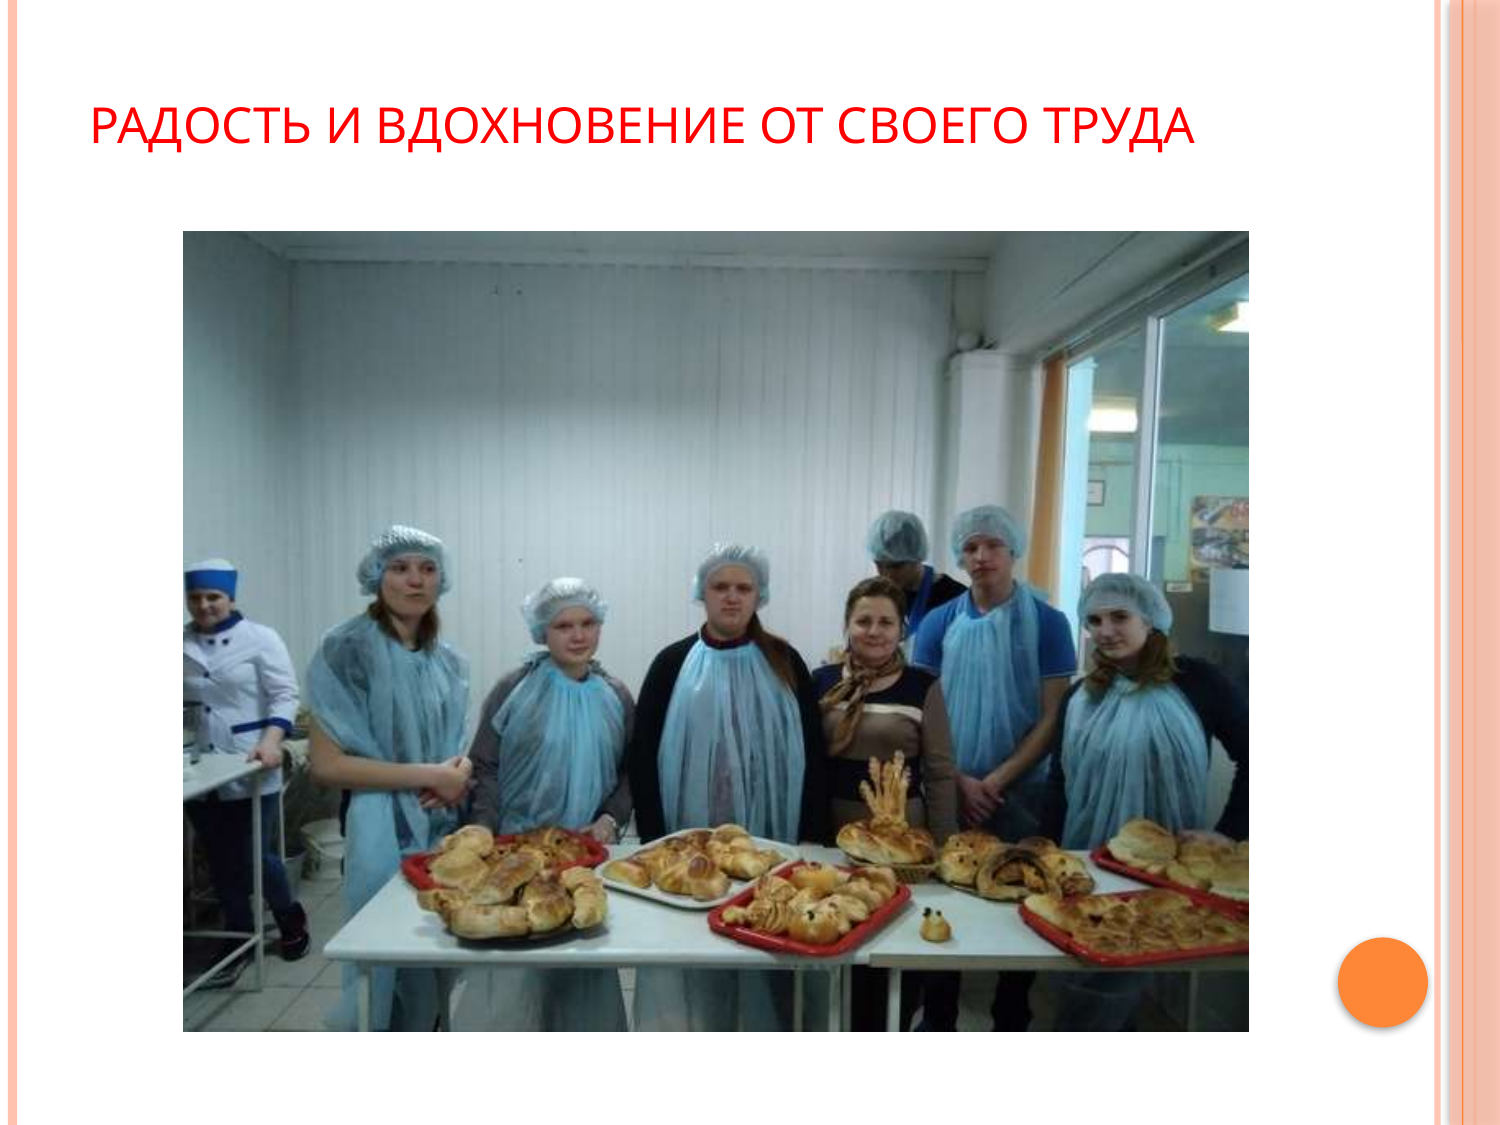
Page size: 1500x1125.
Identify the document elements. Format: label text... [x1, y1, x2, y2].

title Радость и вдохновение от своего труда [75, 45, 1300, 161]
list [182, 231, 1249, 1032]
